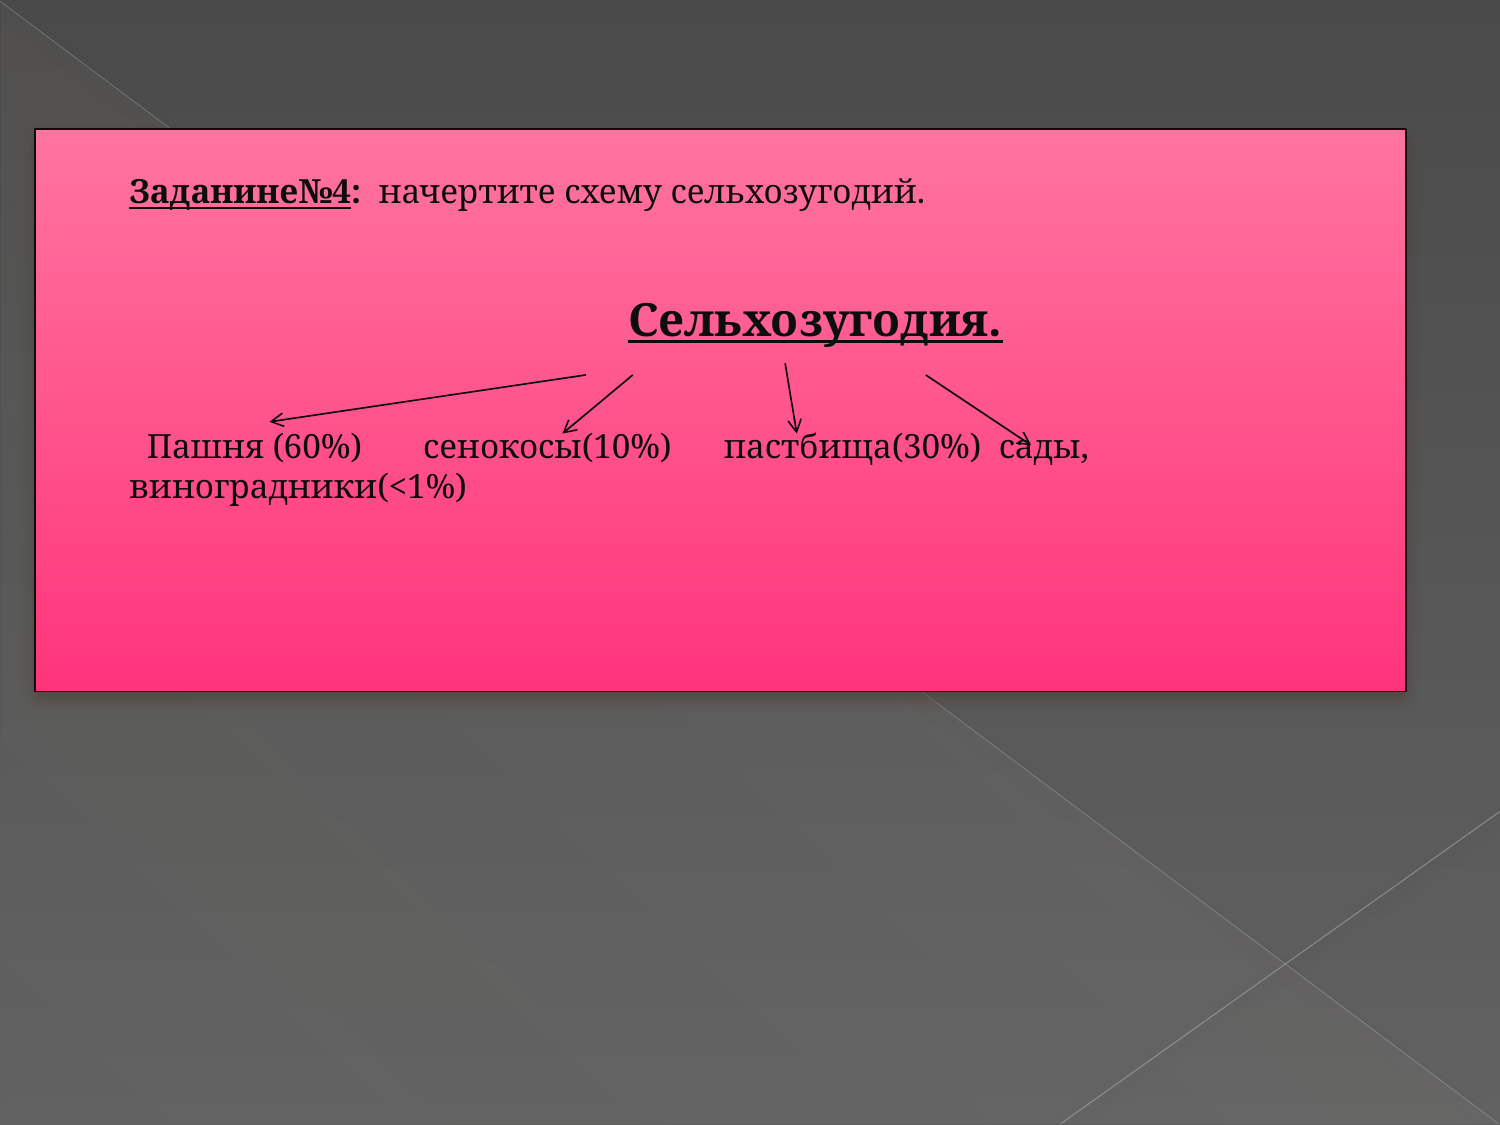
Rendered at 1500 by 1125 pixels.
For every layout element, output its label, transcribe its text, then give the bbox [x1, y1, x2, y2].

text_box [755, 392, 827, 405]
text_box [269, 374, 561, 423]
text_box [925, 374, 1032, 446]
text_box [562, 374, 634, 434]
title Заданине№4: начертите схему сельхозугодий. Сельхозугодия. Пашня (60%) сенокосы(10%) пастбища(30%) сады, виноградники(<1%) [34, 128, 1407, 692]
